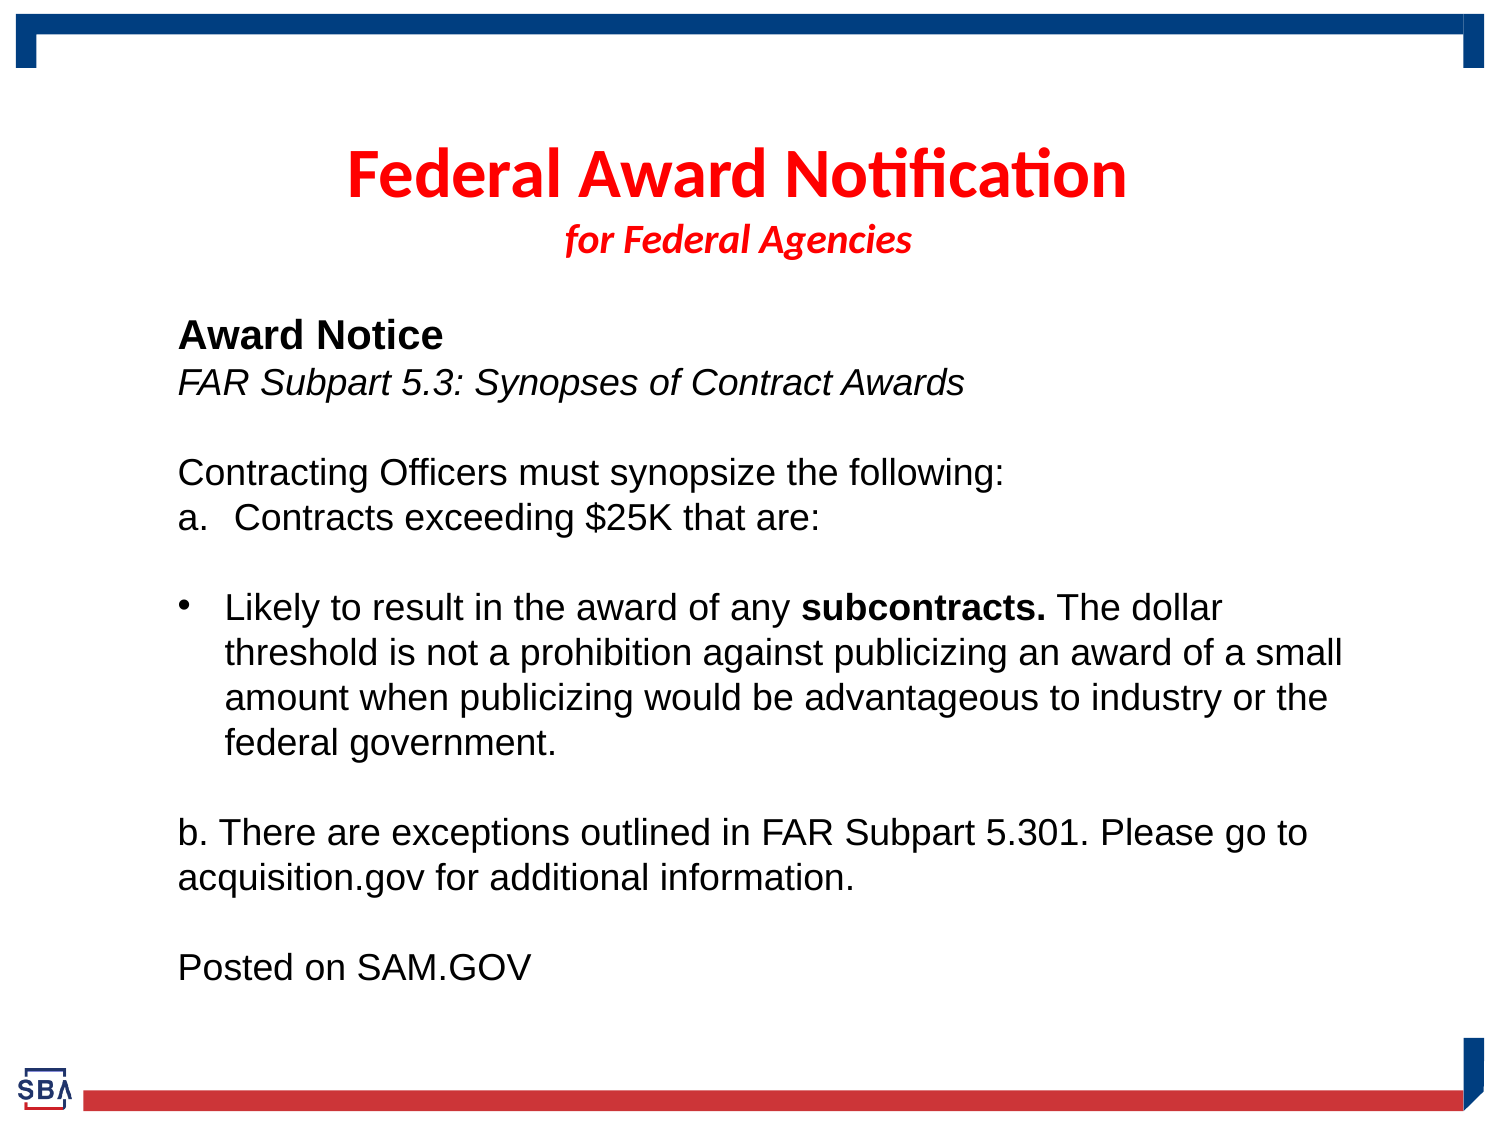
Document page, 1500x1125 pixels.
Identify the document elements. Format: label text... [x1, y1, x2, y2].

picture [18, 1068, 72, 1110]
text_box Award Notice FAR Subpart 5.3: Synopses of Contract Awards Contracting Officers must synopsize the following: Contracts exceeding $25K that are: Likely to result in the award of any subcontracts. The dollar threshold is not a prohibition against publicizing an award of a small amount when publicizing would be advantageous to industry or the federal government. b. There are exceptions outlined in FAR Subpart 5.301. Please go to acquisition.gov for additional information. Posted on SAM.GOV [162, 299, 1388, 1125]
title Federal Award Notification for Federal Agencies [87, 125, 1388, 315]
